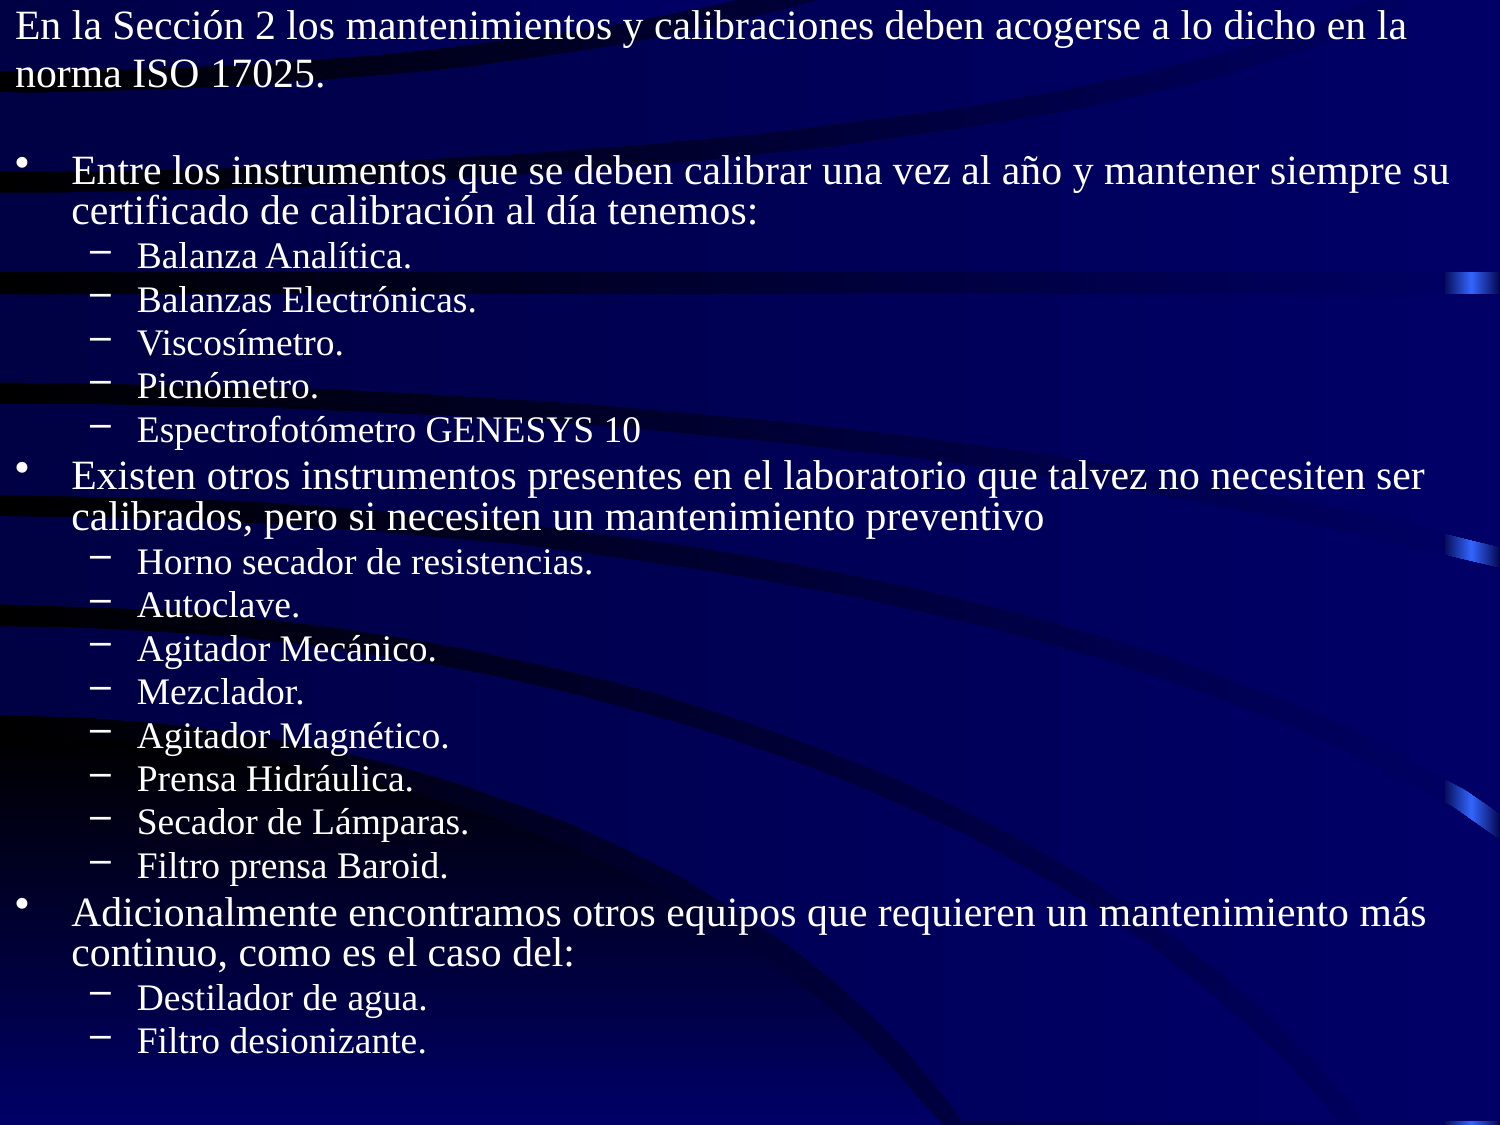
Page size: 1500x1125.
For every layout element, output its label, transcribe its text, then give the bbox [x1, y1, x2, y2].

list En la Sección 2 los mantenimientos y calibraciones deben acogerse a lo dicho en la norma ISO 17025. Entre los instrumentos que se deben calibrar una vez al año y mantener siempre su certificado de calibración al día tenemos: Balanza Analítica. Balanzas Electrónicas. Viscosímetro. Picnómetro. Espectrofotómetro GENESYS 10 Existen otros instrumentos presentes en el laboratorio que talvez no necesiten ser calibrados, pero si necesiten un mantenimiento preventivo Horno secador de resistencias. Autoclave. Agitador Mecánico. Mezclador. Agitador Magnético. Prensa Hidráulica. Secador de Lámparas. Filtro prensa Baroid. Adicionalmente encontramos otros equipos que requieren un mantenimiento más continuo, como es el caso del: Destilador de agua. Filtro desionizante. [0, 0, 1500, 1125]
